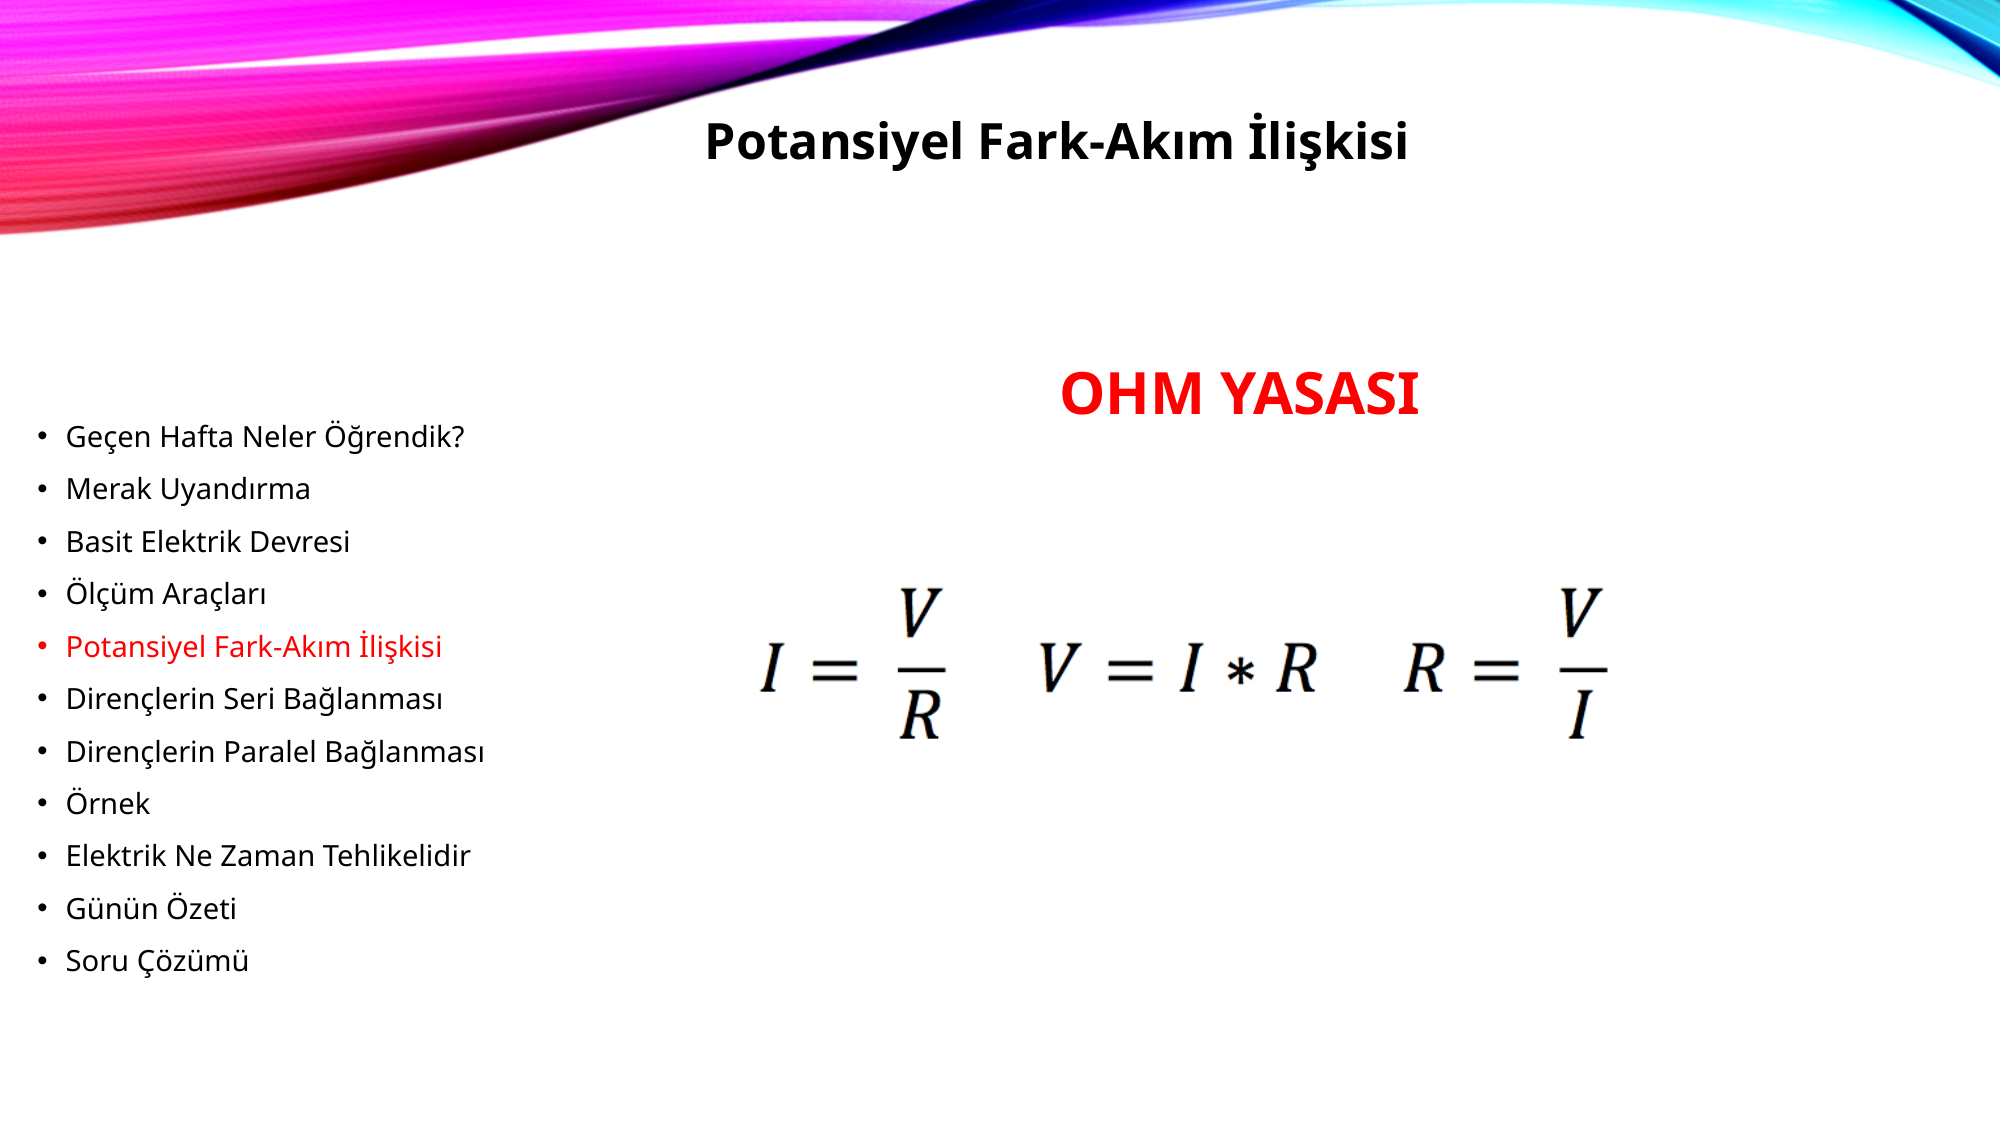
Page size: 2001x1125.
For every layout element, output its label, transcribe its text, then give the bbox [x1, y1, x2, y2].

text_box Geçen Hafta Neler Öğrendik? Merak Uyandırma Basit Elektrik Devresi Ölçüm Araçları Potansiyel Fark-Akım İlişkisi Dirençlerin Seri Bağlanması Dirençlerin Paralel Bağlanması Örnek Elektrik Ne Zaman Tehlikelidir Günün Özeti Soru Çözümü [22, 393, 513, 985]
text_box OHM YASASI [1044, 348, 1592, 434]
picture [1910, 0, 2000, 45]
picture [717, 504, 1678, 826]
picture [0, 0, 2000, 237]
picture [1890, 0, 2000, 75]
text_box Potansiyel Fark-Akım İlişkisi [690, 102, 2000, 178]
